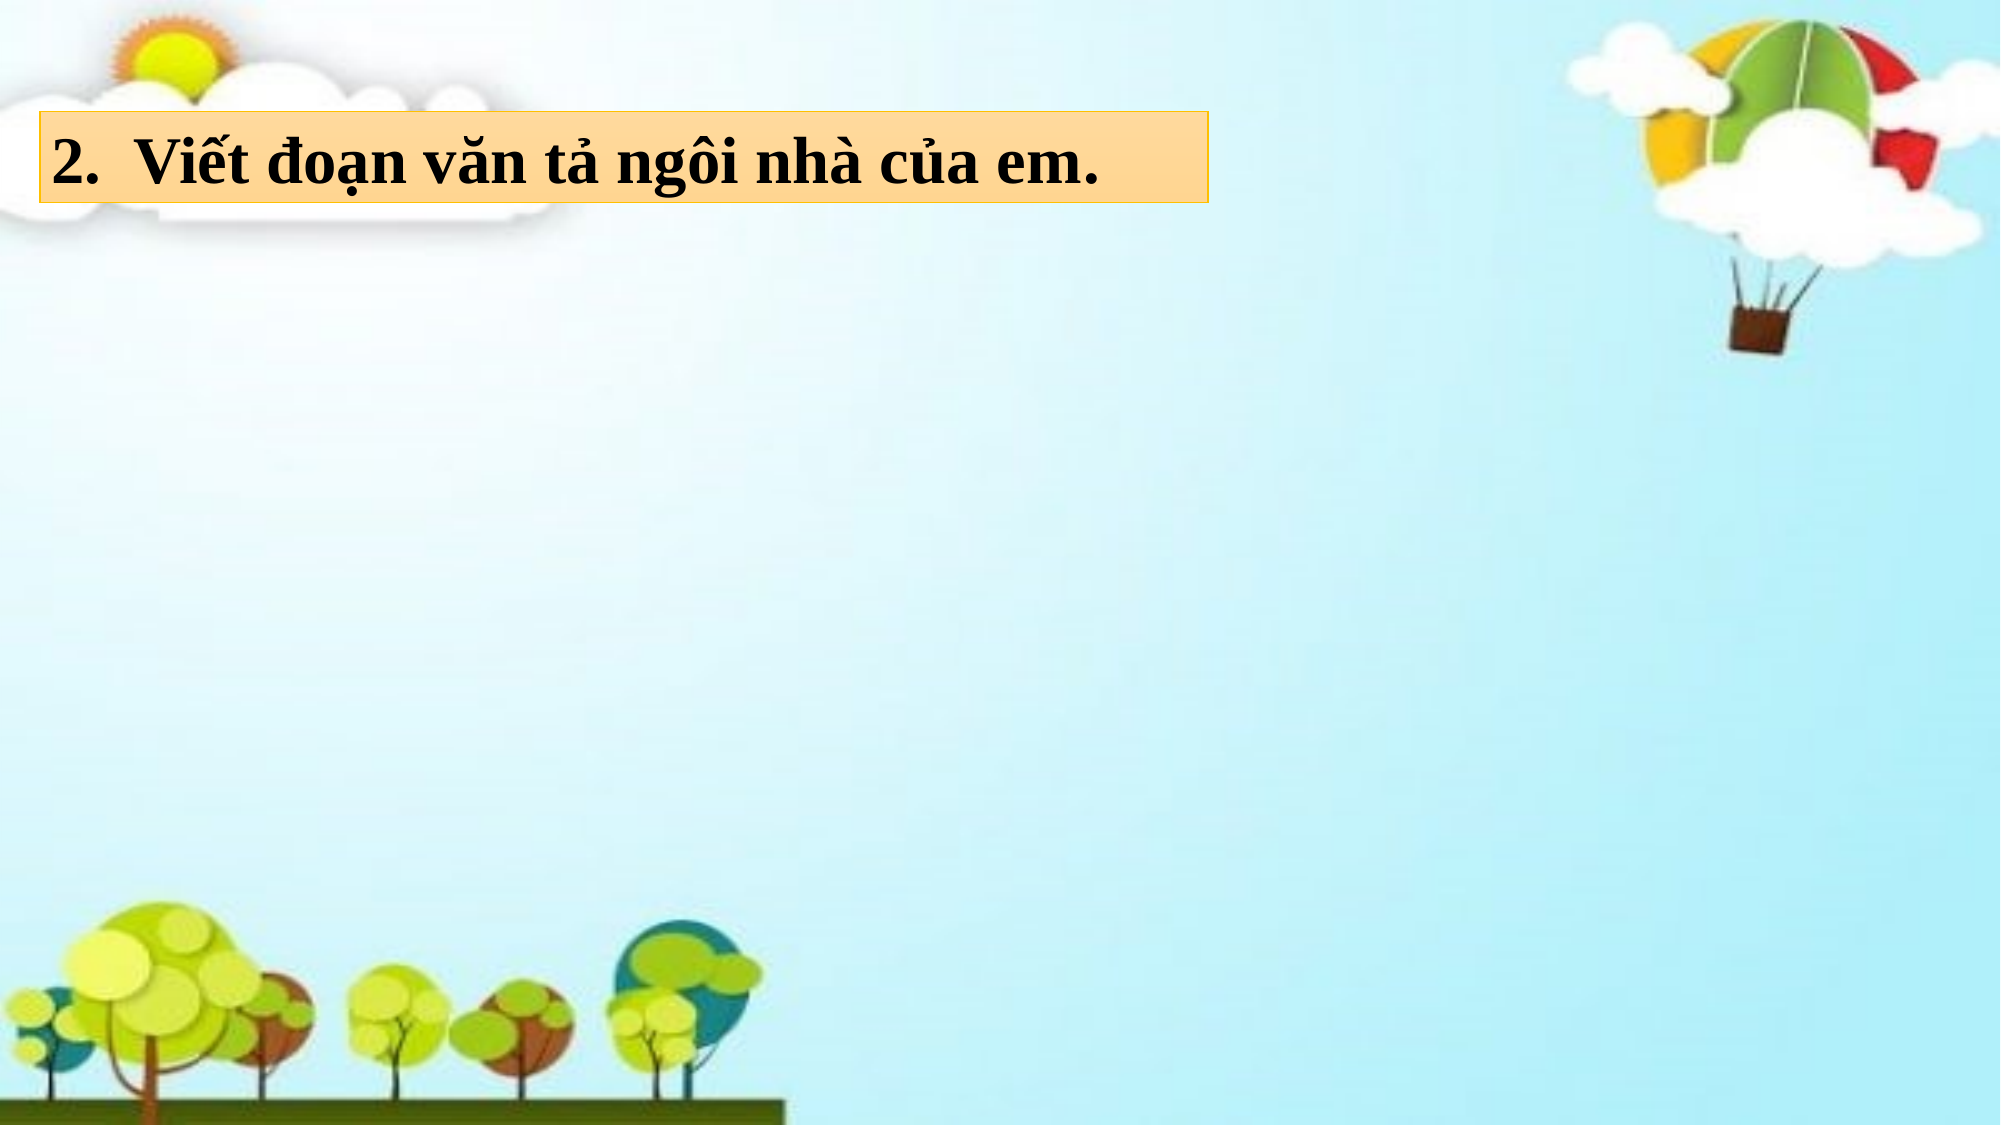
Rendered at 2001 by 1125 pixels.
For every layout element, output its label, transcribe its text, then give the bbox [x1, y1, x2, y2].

picture [0, 0, 2001, 1125]
text_box 2. Viết đoạn văn tả ngôi nhà của em. [39, 111, 1208, 203]
